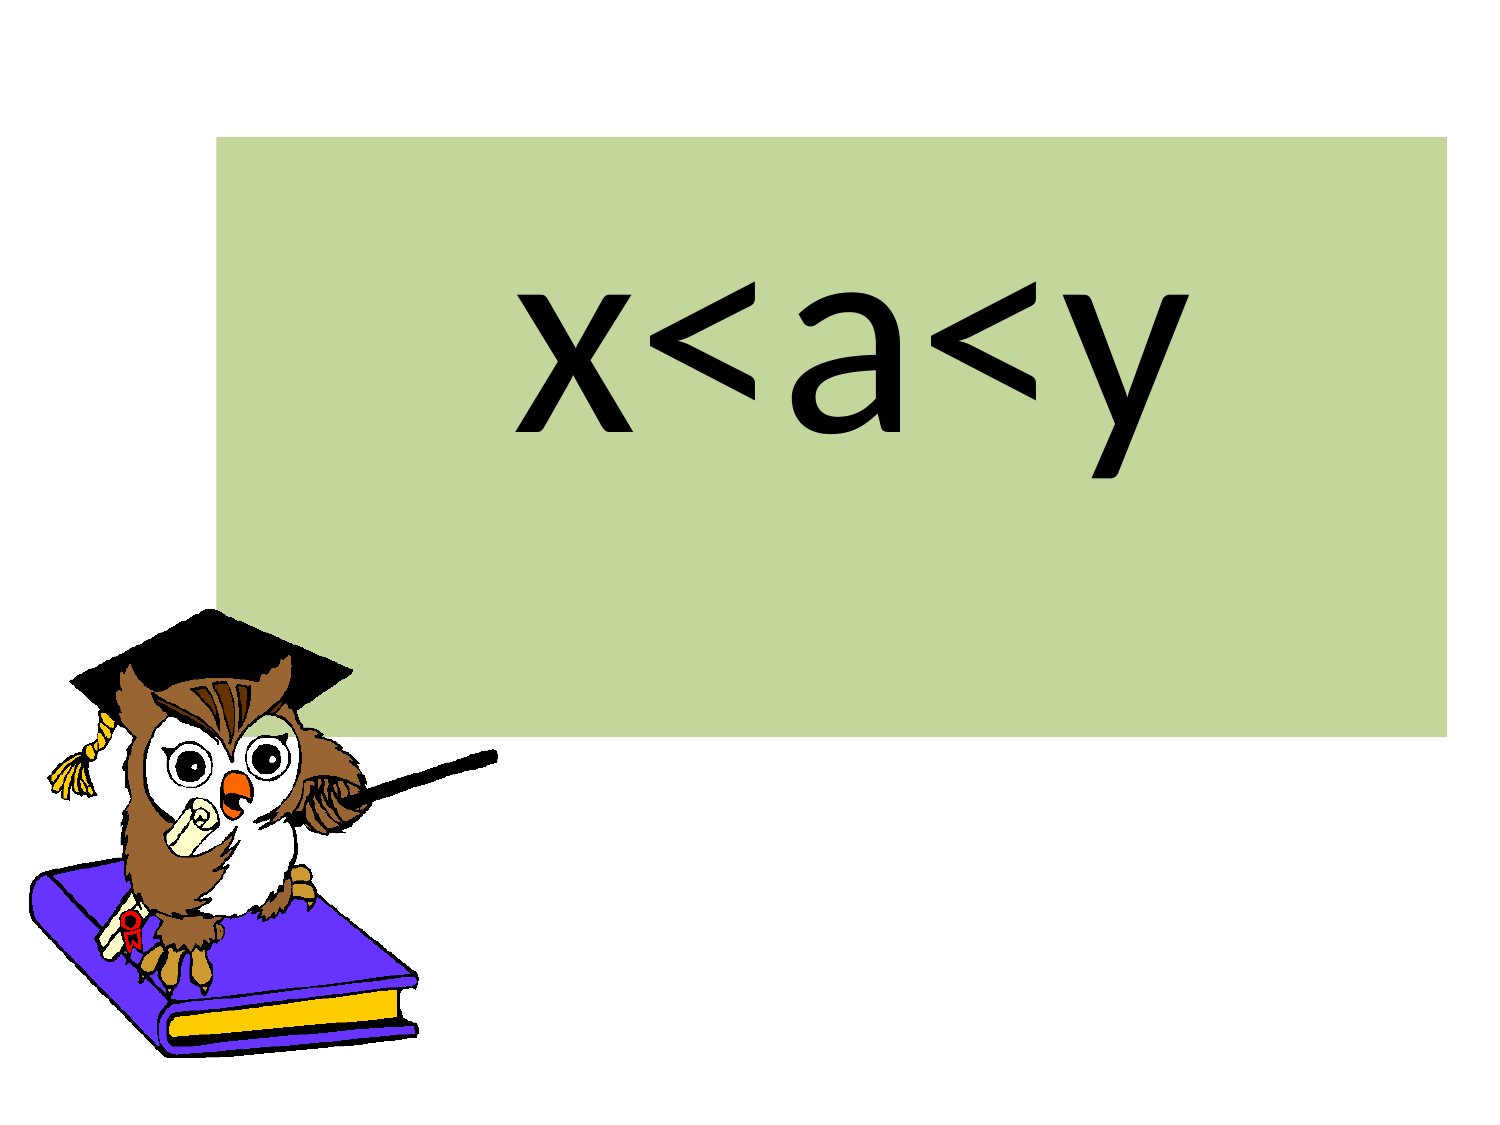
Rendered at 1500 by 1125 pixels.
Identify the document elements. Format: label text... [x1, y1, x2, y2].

picture [29, 609, 498, 1058]
text_box х<а<у [216, 137, 1447, 737]
